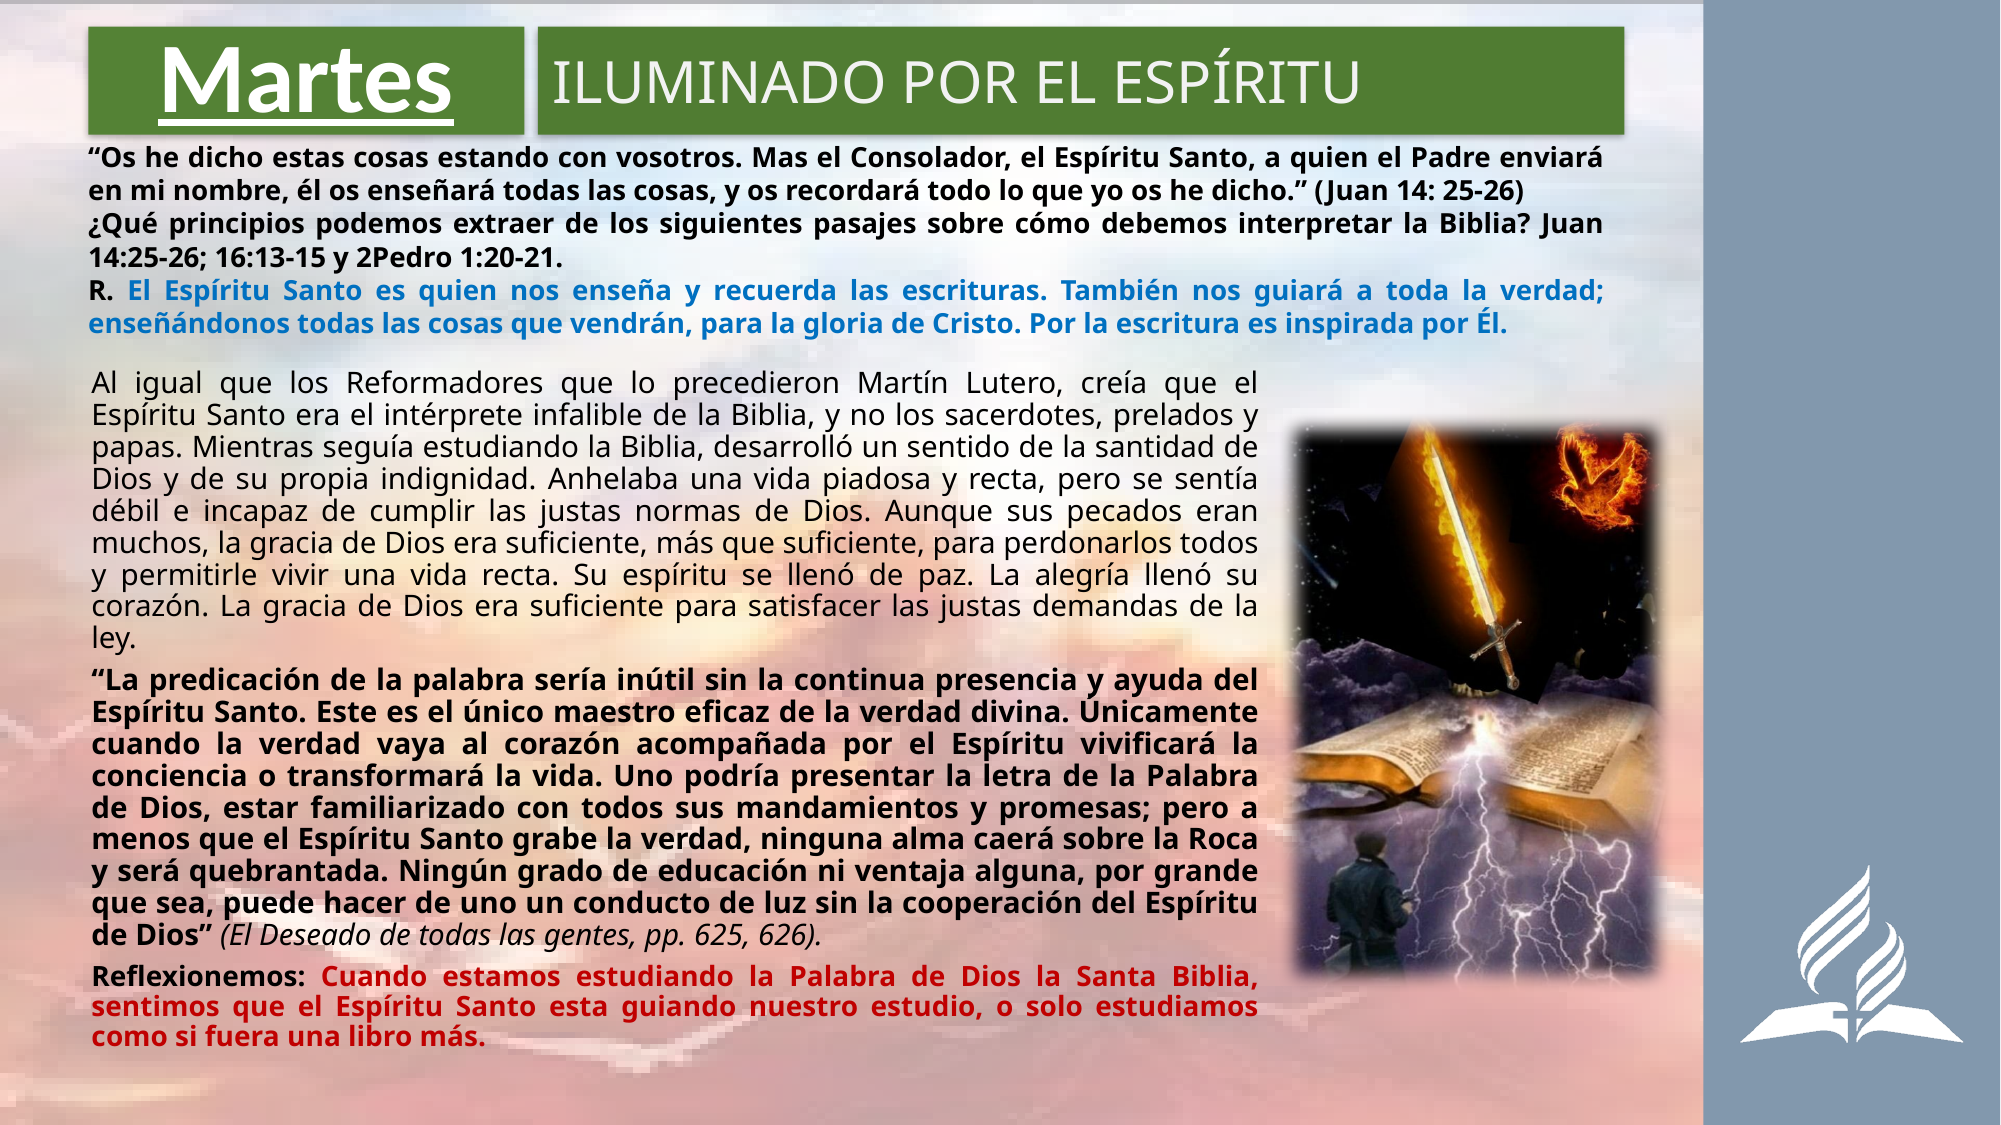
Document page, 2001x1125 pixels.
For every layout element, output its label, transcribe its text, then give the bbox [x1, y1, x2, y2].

list “Os he dicho estas cosas estando con vosotros. Mas el Consolador, el Espíritu Santo, a quien el Padre enviará en mi nombre, él os enseñará todas las cosas, y os recordará todo lo que yo os he dicho.” (Juan 14: 25-26) ¿Qué principios podemos extraer de los siguientes pasajes sobre cómo debemos interpretar la Biblia? Juan 14:25-26; 16:13-15 y 2Pedro 1:20-21. R. El Espíritu Santo es quien nos enseña y recuerda las escrituras. También nos guiará a toda la verdad; enseñándonos todas las cosas que vendrán, para la gloria de Cristo. Por la escritura es inspirada por Él. [73, 132, 1622, 361]
text_box ILUMINADO POR EL ESPÍRITU [537, 26, 1625, 135]
title Martes [88, 26, 525, 135]
picture [1277, 411, 1674, 993]
picture [1706, 834, 2000, 1095]
list Al igual que los Reformadores que lo precedieron Martín Lutero, creía que el Espíritu Santo era el intérprete infalible de la Biblia, y no los sacerdotes, prelados y papas. Mientras seguía estudiando la Biblia, desarrolló un sentido de la santidad de Dios y de su propia indignidad. Anhelaba una vida piadosa y recta, pero se sentía débil e incapaz de cumplir las justas normas de Dios. Aunque sus pecados eran muchos, la gracia de Dios era suficiente, más que suficiente, para perdonarlos todos y permitirle vivir una vida recta. Su espíritu se llenó de paz. La alegría llenó su corazón. La gracia de Dios era suficiente para satisfacer las justas demandas de la ley. “La predicación de la palabra sería inútil sin la continua presencia y ayuda del Espíritu Santo. Este es el único maestro eficaz de la verdad divina. Únicamente cuando la verdad vaya al corazón acompañada por el Espíritu vivificará la conciencia o transformará la vida. Uno podría presentar la letra de la Palabra de Dios, estar familiarizado con todos sus mandamientos y promesas; pero a menos que el Espíritu Santo grabe la verdad, ninguna alma caerá sobre la Roca y será quebrantada. Ningún grado de educación ni ventaja alguna, por grande que sea, puede hacer de uno un conducto de luz sin la cooperación del Espíritu de Dios” (El Deseado de todas las gentes, pp. 625, 626). Reflexionemos: Cuando estamos estudiando la Palabra de Dios la Santa Biblia, sentimos que el Espíritu Santo esta guiando nuestro estudio, o solo estudiamos como si fuera una libro más. [76, 360, 1275, 1099]
